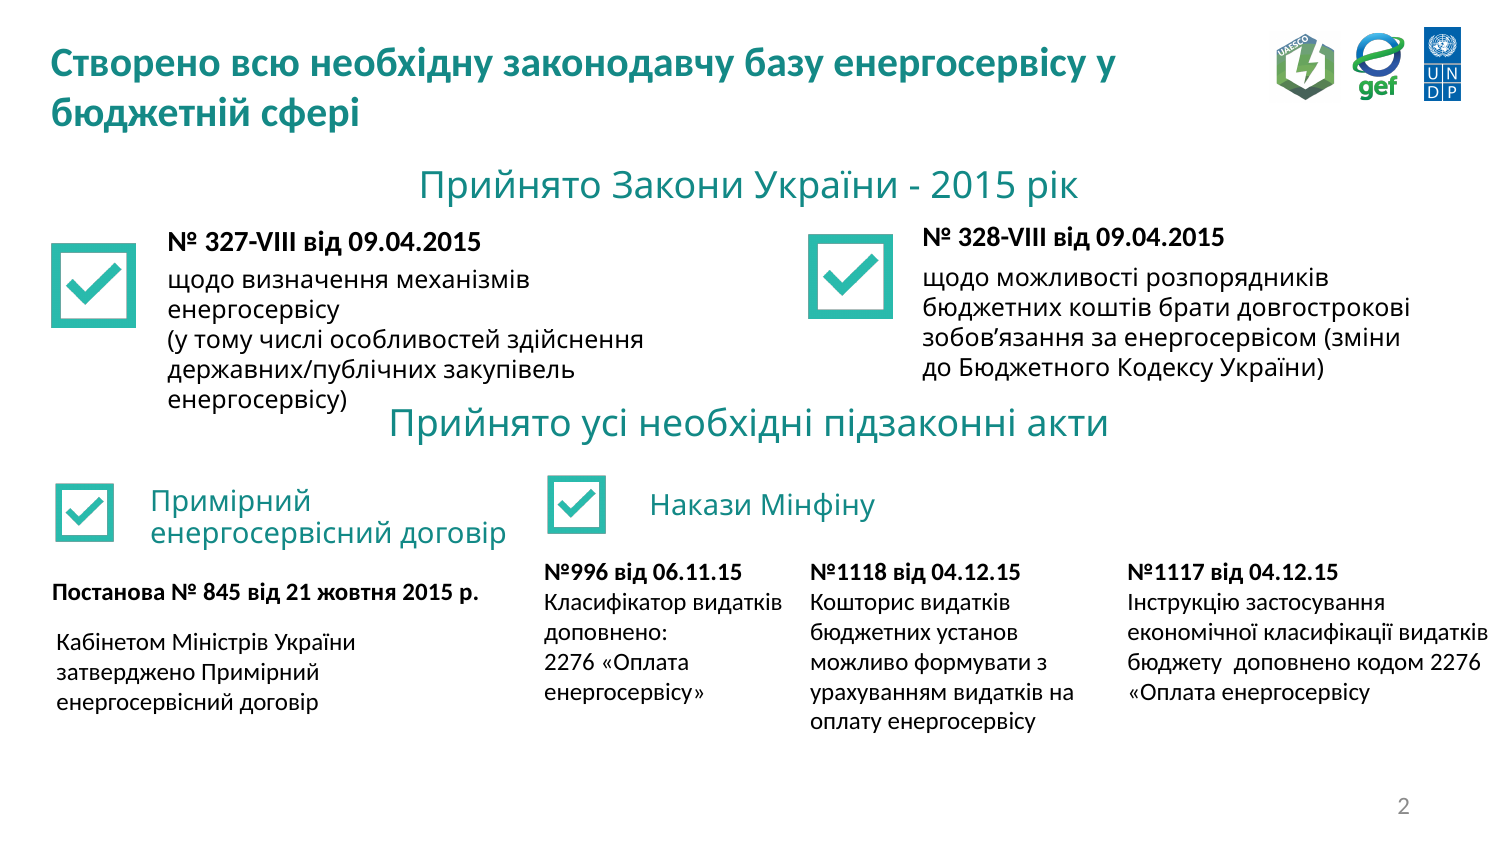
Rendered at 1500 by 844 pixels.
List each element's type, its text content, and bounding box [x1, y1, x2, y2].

text_box Кабінетом Міністрів України затверджено Примірний енергосервісний договір [41, 617, 462, 723]
text_box №1117 від 04.12.15 Інструкцію застосування економічної класифікації видатків бюджету доповнено кодом 2276 «Оплата енергосервісу [1112, 547, 1500, 713]
picture [1350, 29, 1408, 105]
text_box №996 від 06.11.15 Класифікатор видатків доповнено: 2276 «Оплата енергосервісу» [529, 567, 795, 713]
picture [32, 461, 136, 564]
picture [18, 210, 169, 361]
picture [525, 452, 628, 556]
text_box Створено всю необхідну законодавчу базу енергосервісу у бюджетній сфері [35, 19, 1259, 209]
picture [775, 201, 926, 352]
picture [1424, 27, 1461, 102]
picture [1268, 30, 1341, 103]
slide_number 1 [1074, 782, 1425, 827]
text_box №1118 від 04.12.15 Кошторис видатків бюджетних установ можливо формувати з урахуванням видатків на оплату енергосервісу [795, 567, 1124, 743]
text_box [52, 153, 1447, 559]
text_box Постанова № 845 від 21 жовтня 2015 р. [37, 567, 512, 613]
